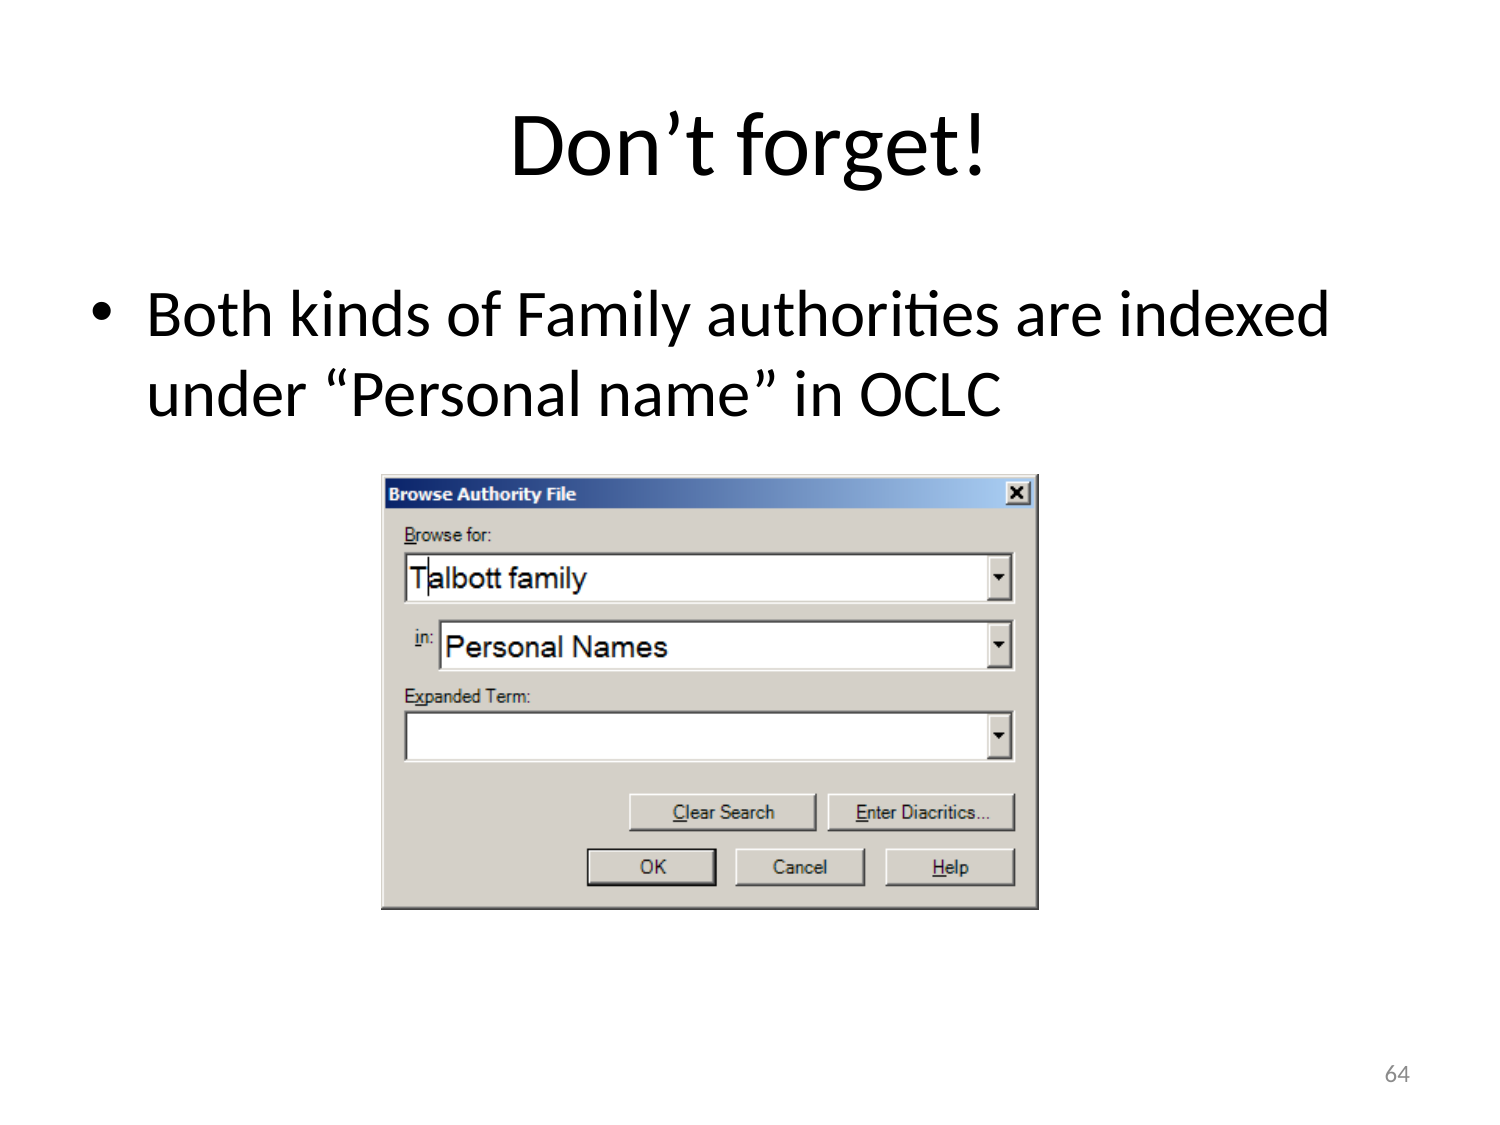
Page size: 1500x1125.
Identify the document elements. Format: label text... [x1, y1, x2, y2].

title Don’t forget! [75, 45, 1425, 233]
slide_number 64 [1074, 1042, 1425, 1103]
list Both kinds of Family authorities are indexed under “Personal name” in OCLC [75, 262, 1425, 1005]
picture [380, 474, 1040, 910]
